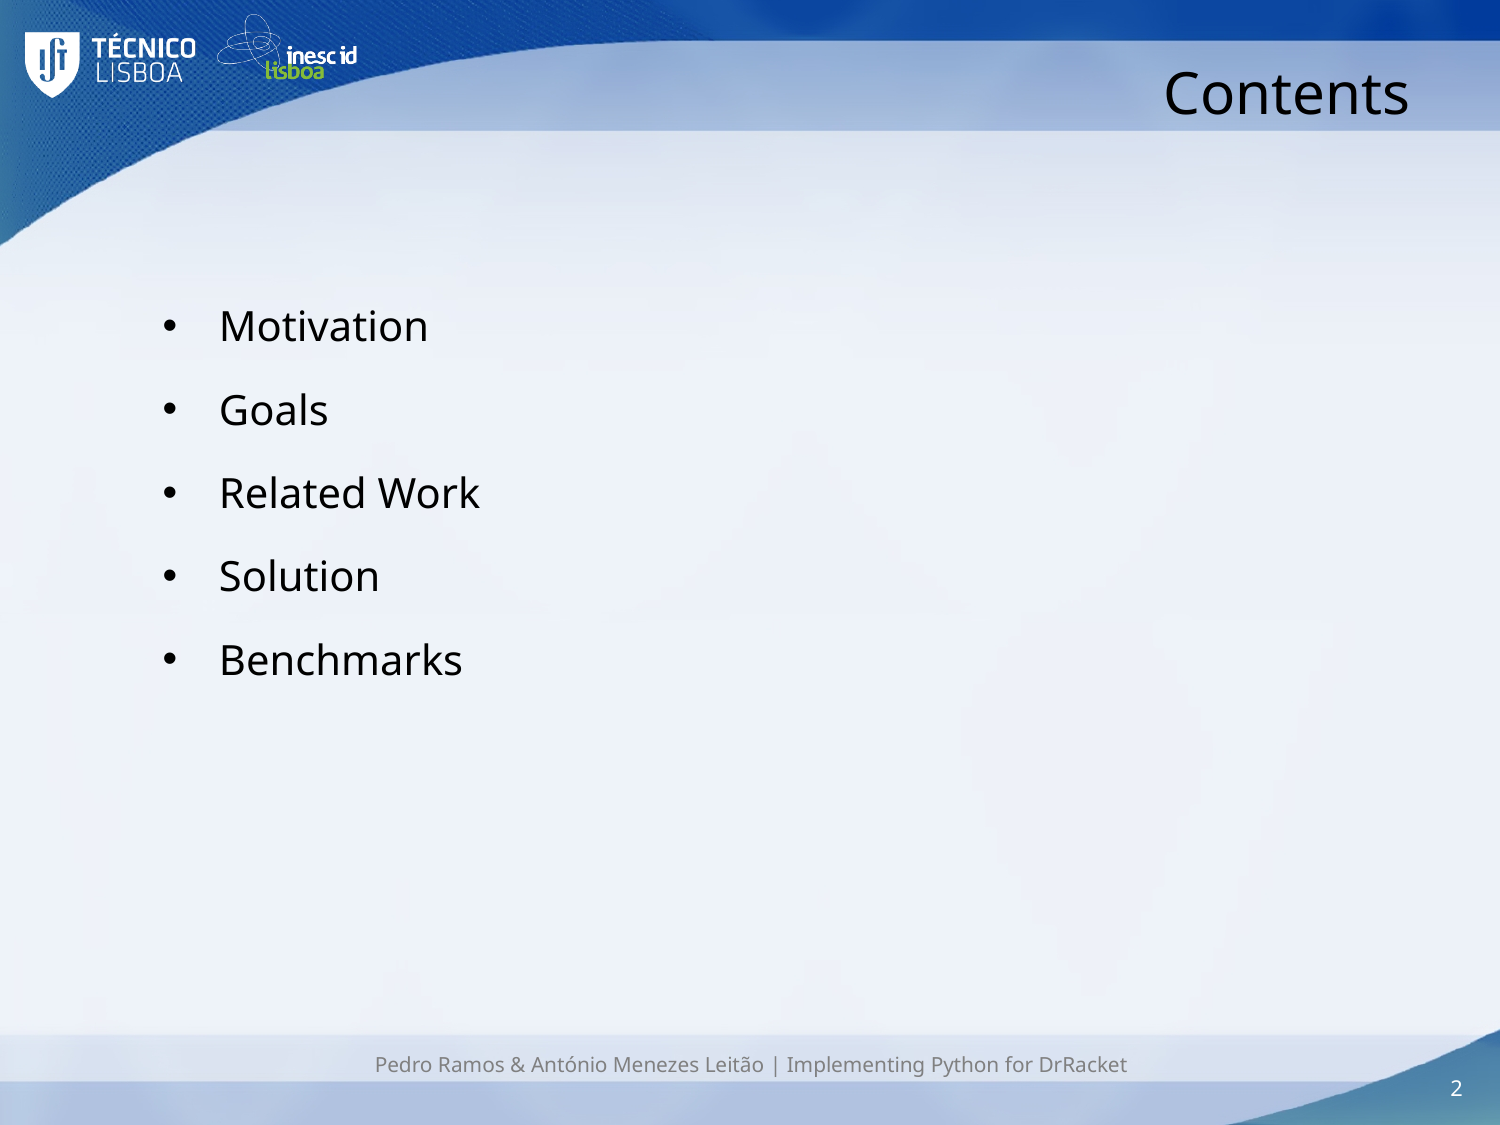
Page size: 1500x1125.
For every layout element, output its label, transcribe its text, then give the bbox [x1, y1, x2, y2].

picture [0, 0, 1500, 1125]
text_box Pedro Ramos & António Menezes Leitão | Implementing Python for DrRacket [147, 1033, 1355, 1094]
title Contents [383, 30, 1425, 152]
slide_number 2 [1128, 1059, 1478, 1119]
list Motivation Goals Related Work Solution Benchmarks [147, 267, 1425, 1005]
